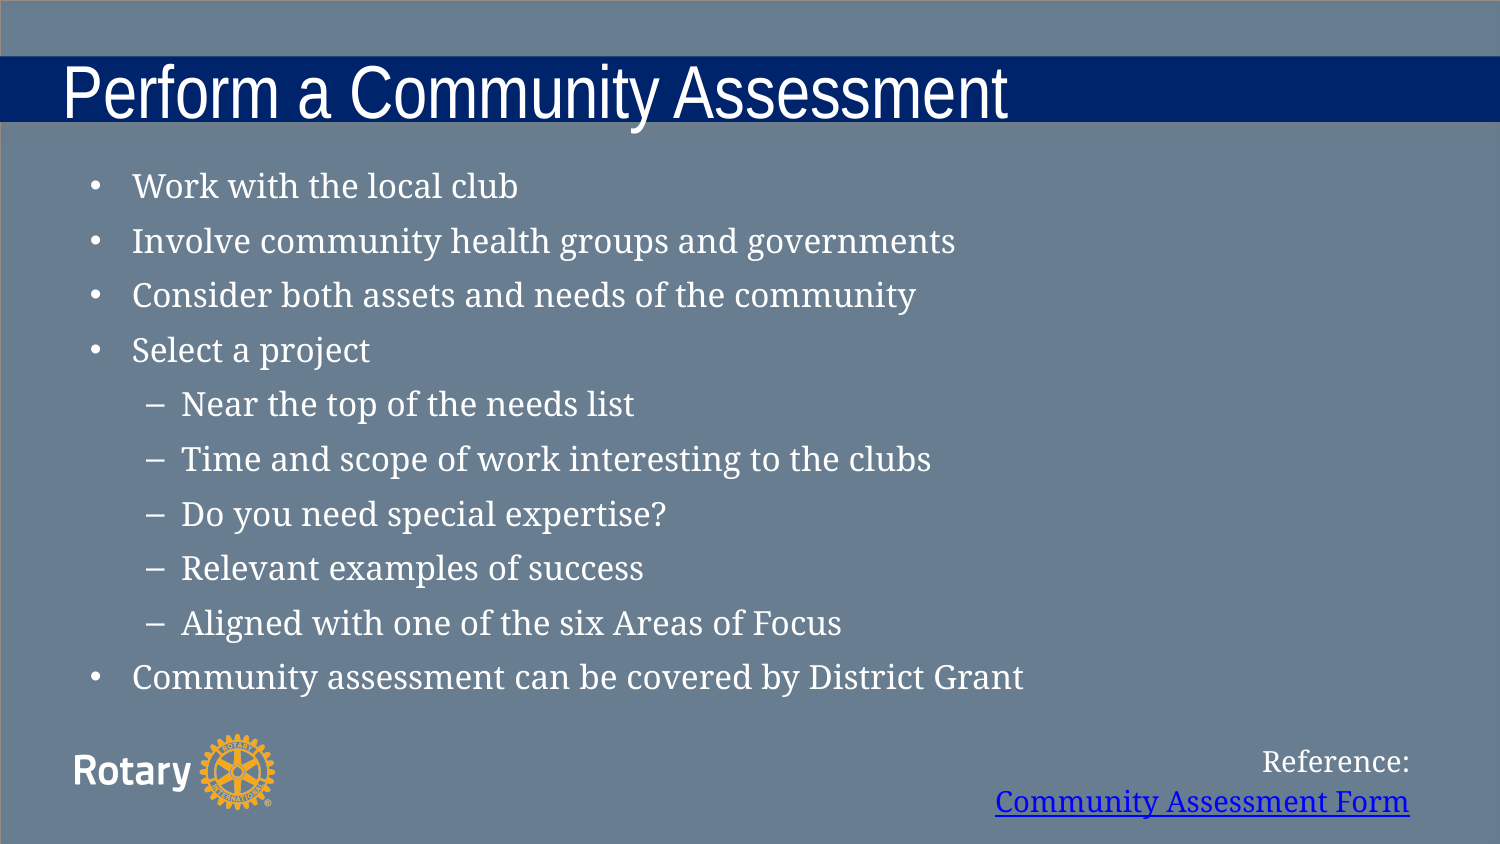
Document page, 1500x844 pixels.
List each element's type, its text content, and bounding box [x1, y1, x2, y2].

list Work with the local club Involve community health groups and governments Consider both assets and needs of the community Select a project Near the top of the needs list Time and scope of work interesting to the clubs Do you need special expertise? Relevant examples of success Aligned with one of the six Areas of Focus Community assessment can be covered by District Grant Reference: Community Assessment Form [75, 150, 1425, 707]
title Perform a Community Assessment [62, 56, 1500, 122]
picture [75, 734, 275, 810]
